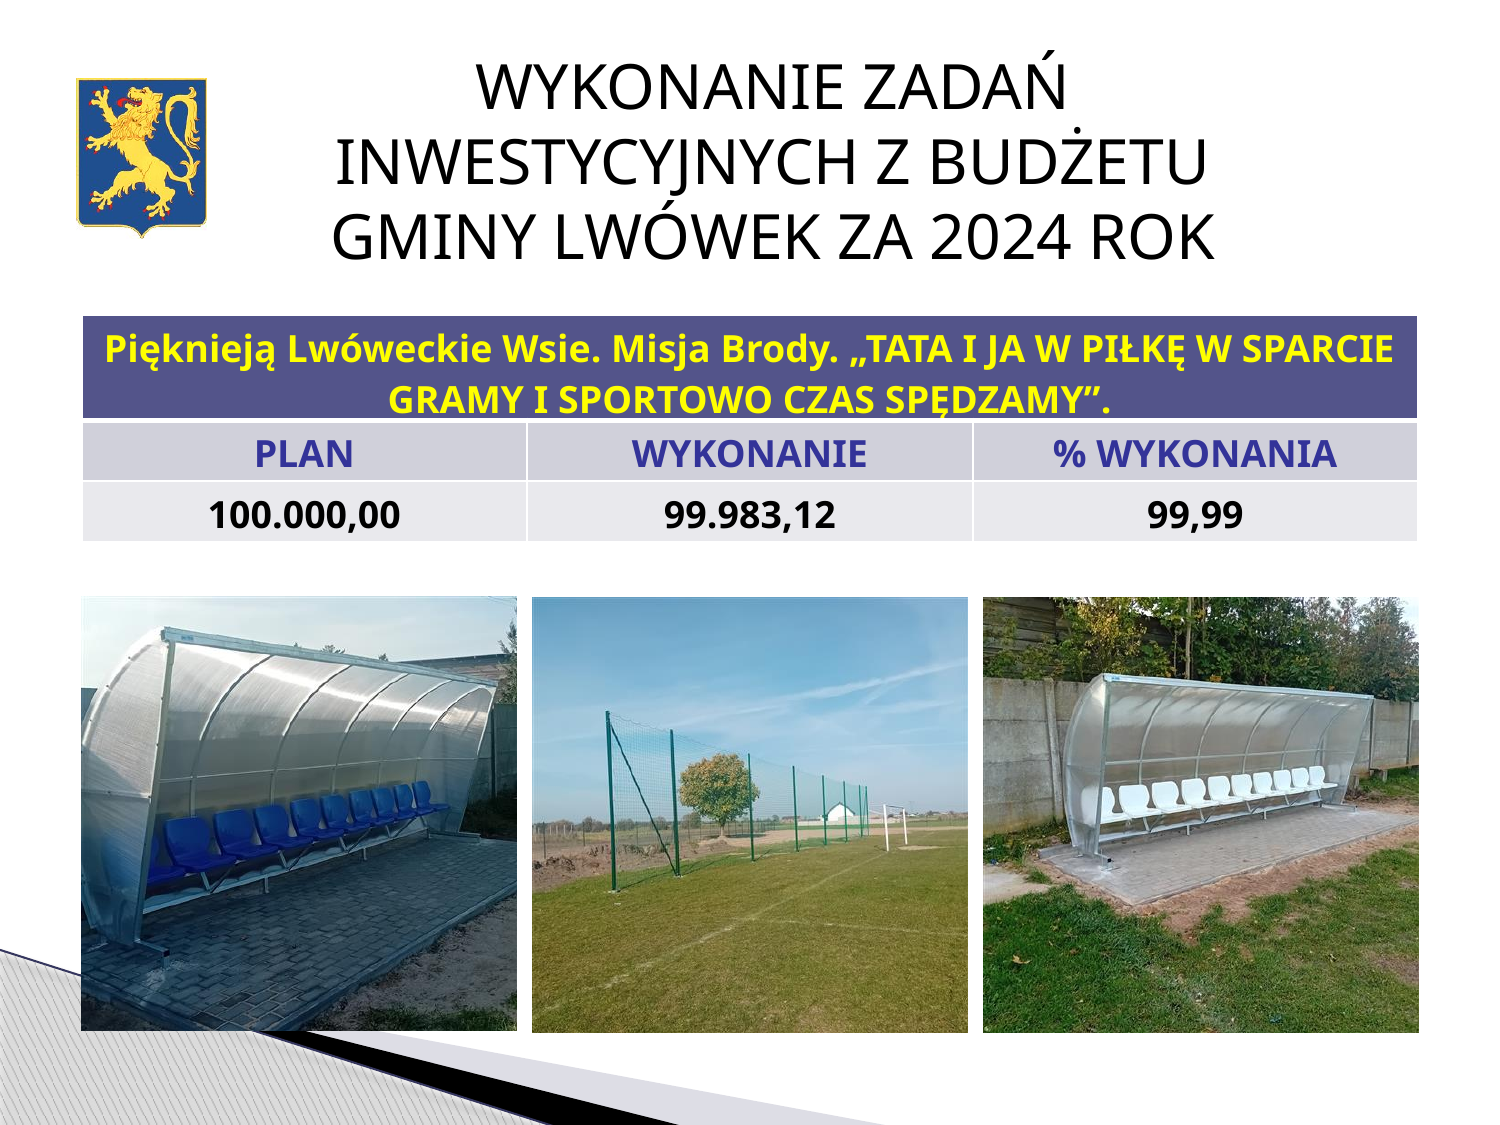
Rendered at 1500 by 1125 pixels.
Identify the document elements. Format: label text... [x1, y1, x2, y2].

picture [983, 597, 1419, 1033]
picture [532, 597, 968, 1033]
picture [76, 77, 207, 240]
text_box Wykonanie zadań inwestycyjnych z budżetu gminy Lwówek za 2024 rok [242, 39, 1305, 279]
table_cell PLAN [83, 423, 526, 480]
table_cell 99.983,12 [528, 482, 972, 541]
table_cell WYKONANIE [528, 423, 972, 480]
picture [81, 596, 517, 1032]
table_cell % WYKONANIA [974, 423, 1417, 480]
table_header Pięknieją Lwóweckie Wsie. Misja Brody. „TATA I JA W PIŁKĘ W SPARCIE GRAMY I SPORTOWO CZAS SPĘDZAMY”. [83, 316, 1417, 418]
table_cell 100.000,00 [83, 482, 526, 541]
table_cell 99,99 [974, 482, 1417, 541]
